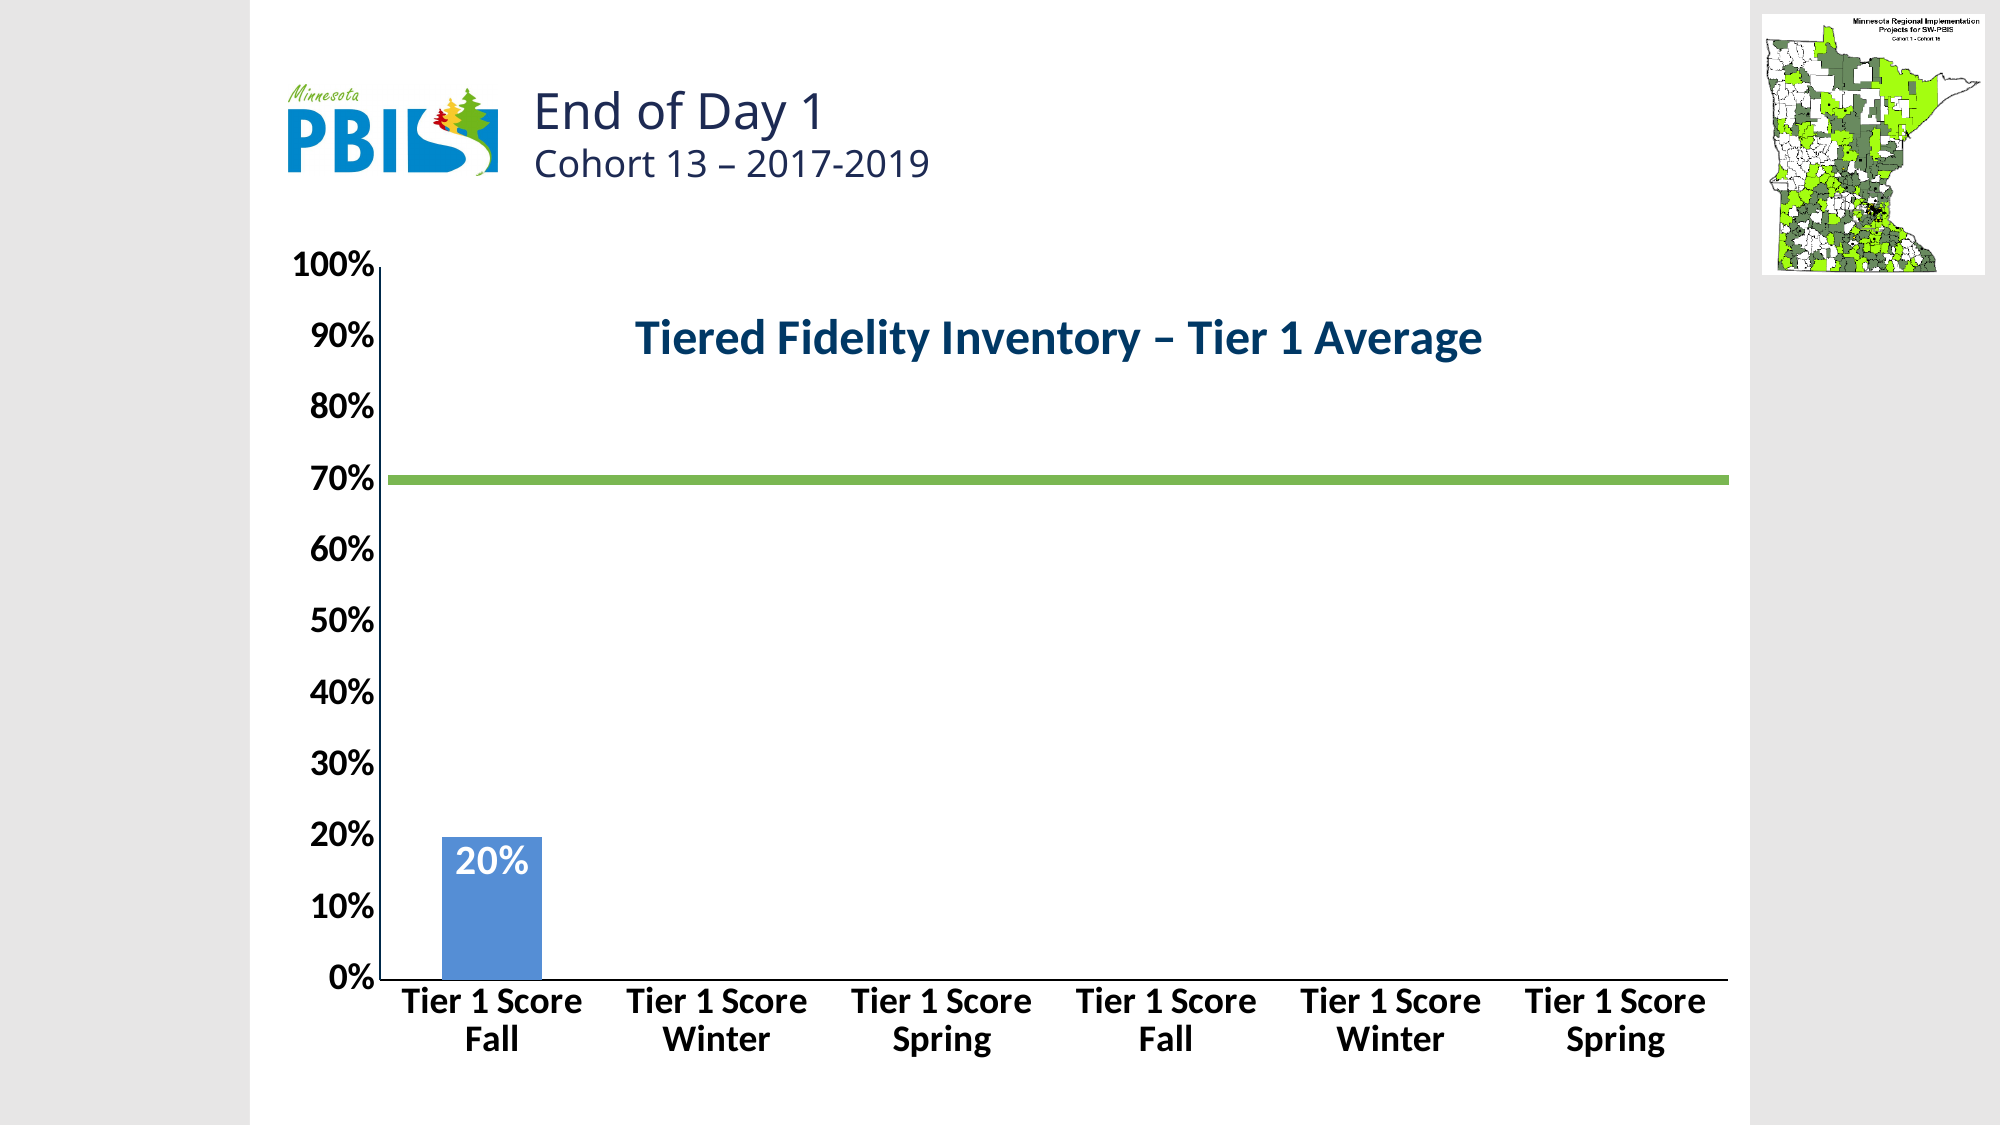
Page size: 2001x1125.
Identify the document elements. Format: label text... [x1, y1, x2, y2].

picture [301, 120, 312, 137]
title End of Day 1 Cohort 13 – 2017-2019 [518, 57, 1665, 208]
picture [288, 84, 498, 176]
picture [1762, 14, 1986, 275]
chart [277, 241, 1729, 1103]
